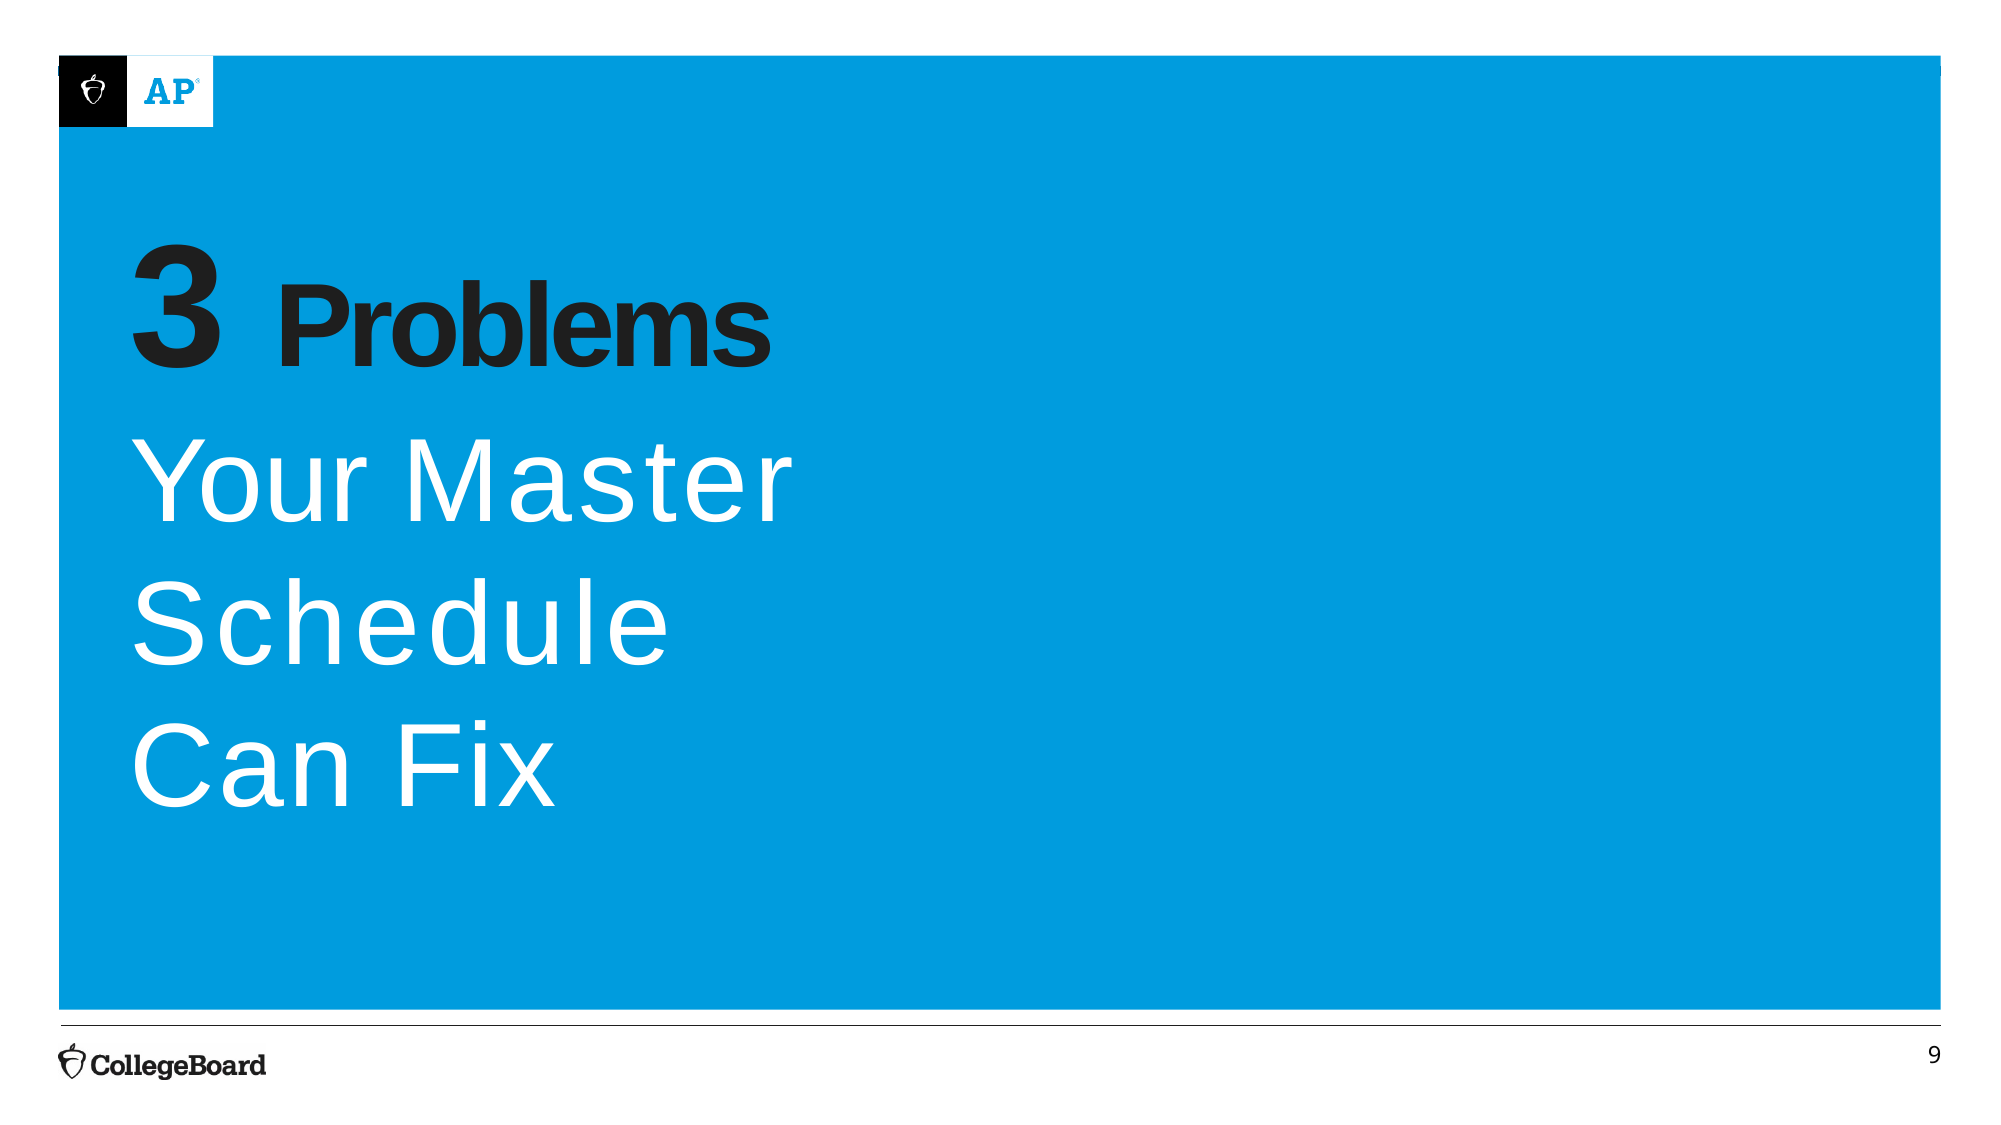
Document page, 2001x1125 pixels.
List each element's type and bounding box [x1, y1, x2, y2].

picture [58, 1043, 266, 1080]
text_box [58, 55, 1942, 1010]
